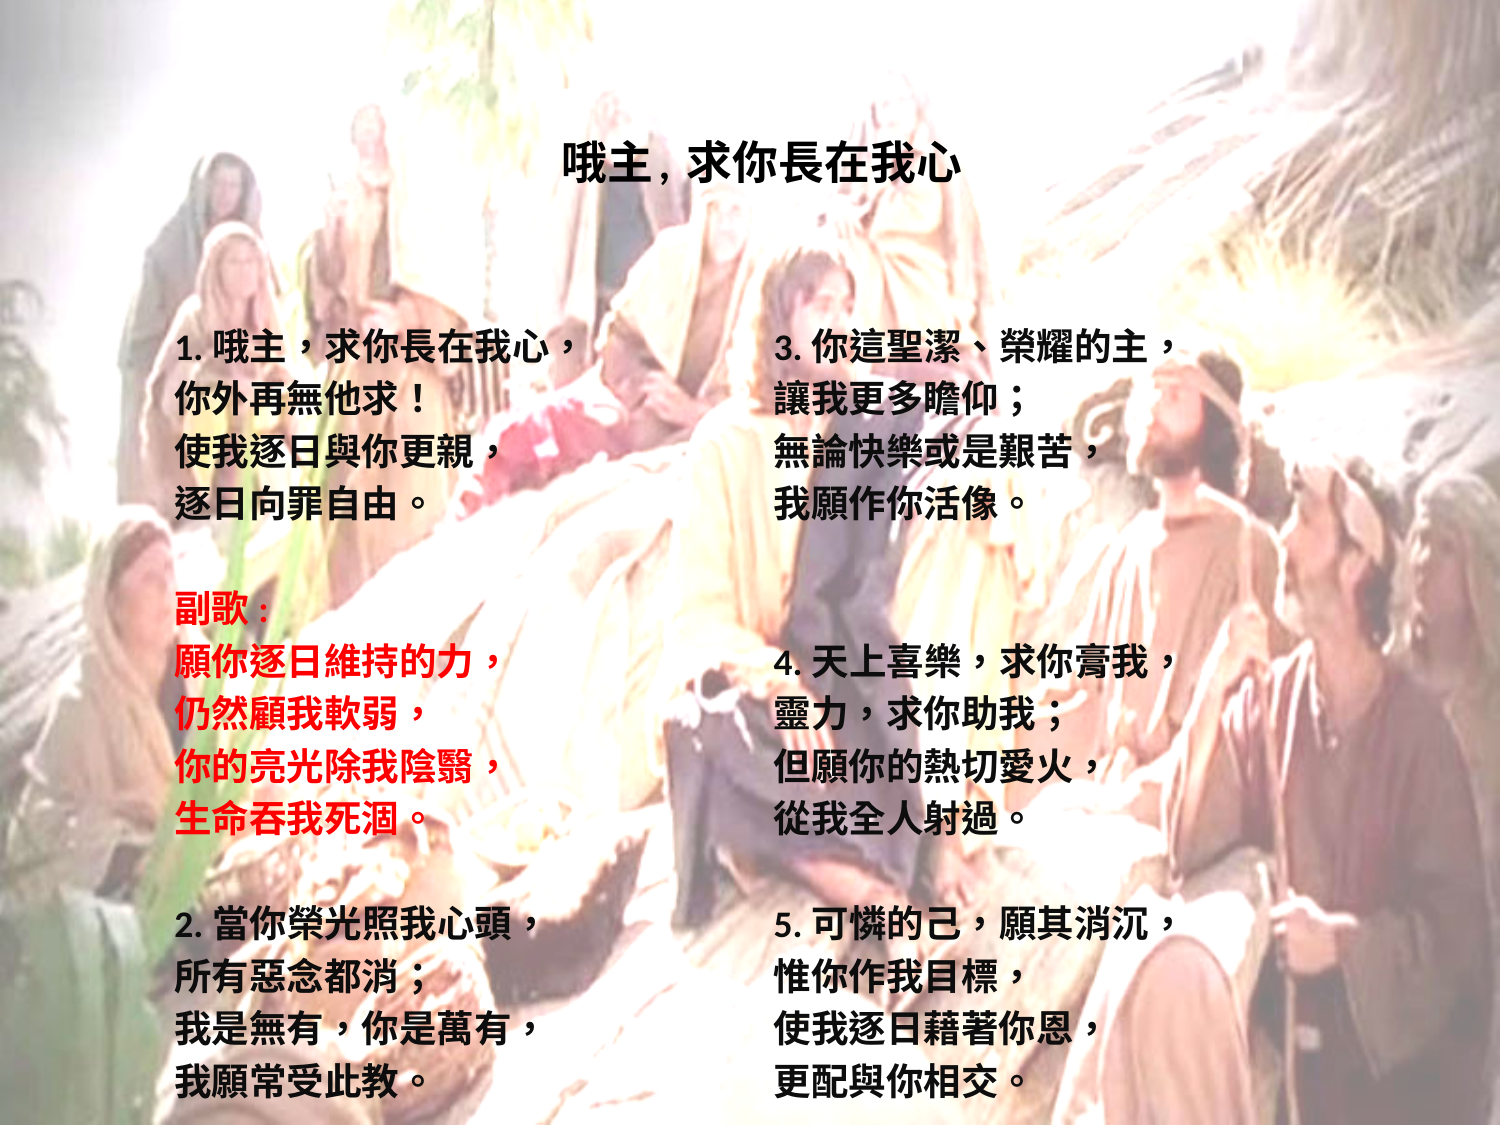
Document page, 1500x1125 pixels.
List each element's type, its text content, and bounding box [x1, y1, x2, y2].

title 哦主, 求你長在我心 [383, 125, 1140, 197]
subtitle 1.哦主，求你長在我心， 你外再無他求！ 使我逐日與你更親， 逐日向罪自由。 副歌: 願你逐日維持的力， 仍然顧我軟弱， 你的亮光除我陰翳， 生命吞我死涸。 2.當你榮光照我心頭， 所有惡念都消； 我是無有，你是萬有， 我願常受此教。 3.你這聖潔、榮耀的主， 讓我更多瞻仰； 無論快樂或是艱苦， 我願作你活像。 4.天上喜樂，求你膏我， 靈力，求你助我； 但願你的熱切愛火， 從我全人射過。 5.可憐的己，願其消沉， 惟你作我目標， 使我逐日藉著你恩， 更配與你相交。 [159, 315, 1388, 1115]
